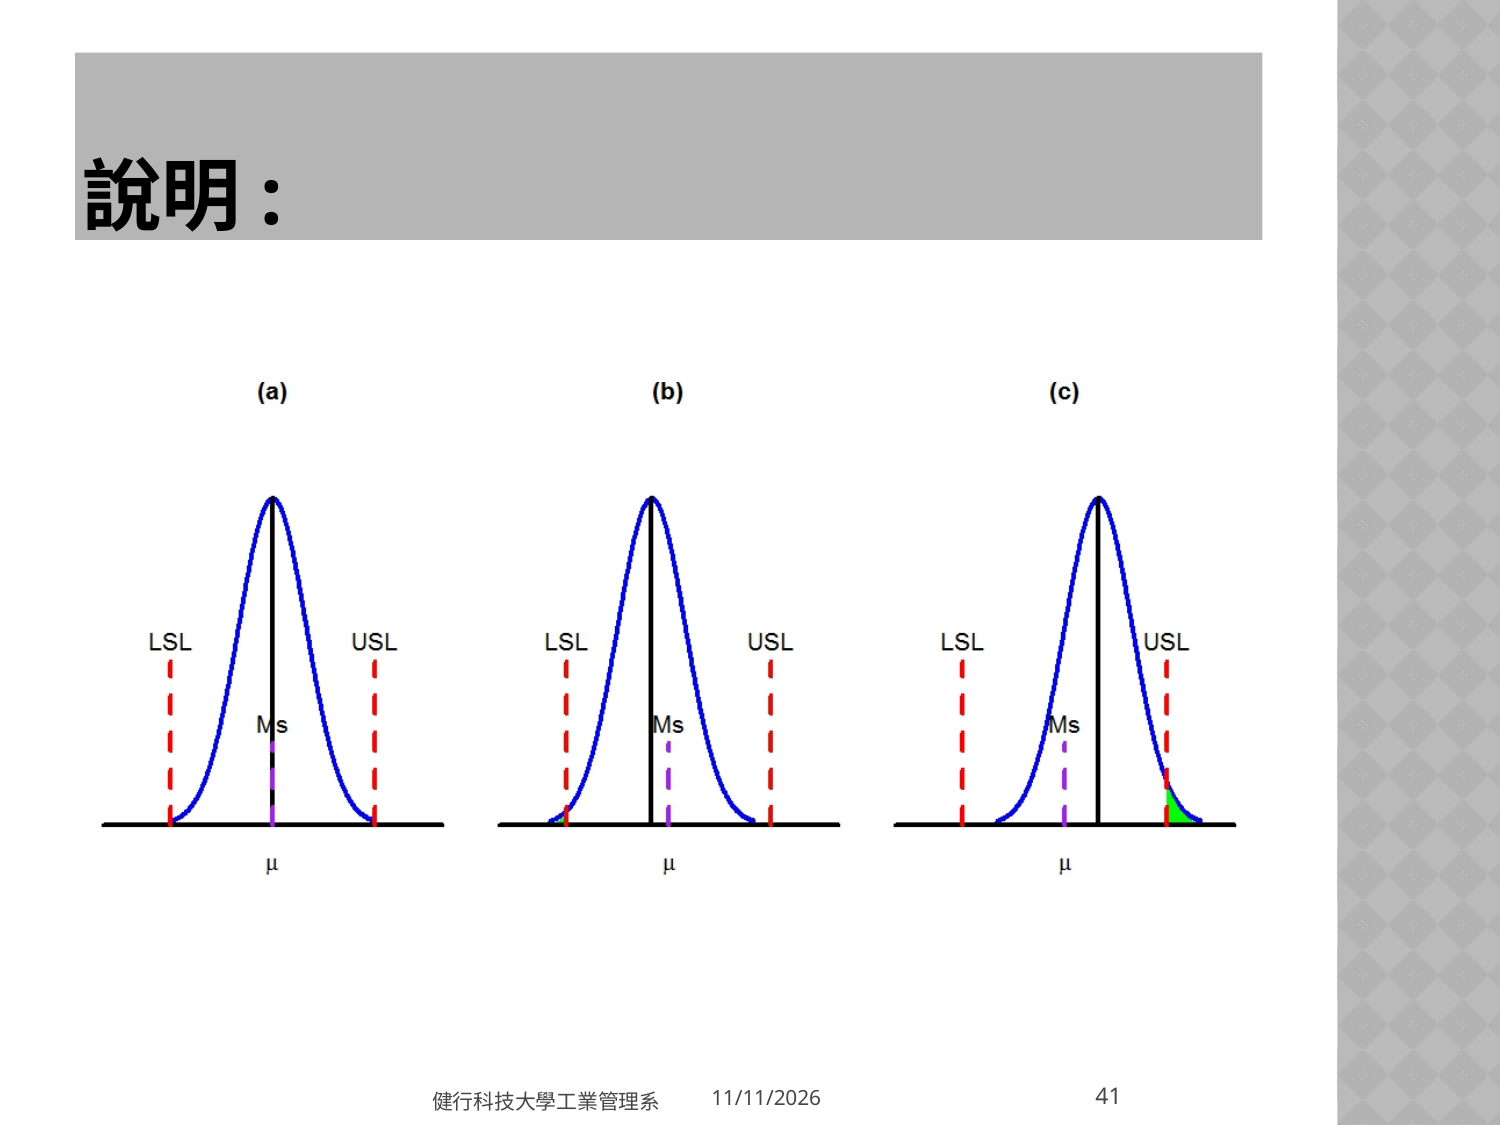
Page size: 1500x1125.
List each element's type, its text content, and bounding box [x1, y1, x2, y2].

slide_number 41 [1025, 1075, 1122, 1113]
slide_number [696, 1075, 1025, 1113]
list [74, 381, 1263, 942]
title 說明: [75, 52, 1263, 240]
footer 健行科技大學工業管理系 [75, 1075, 675, 1114]
